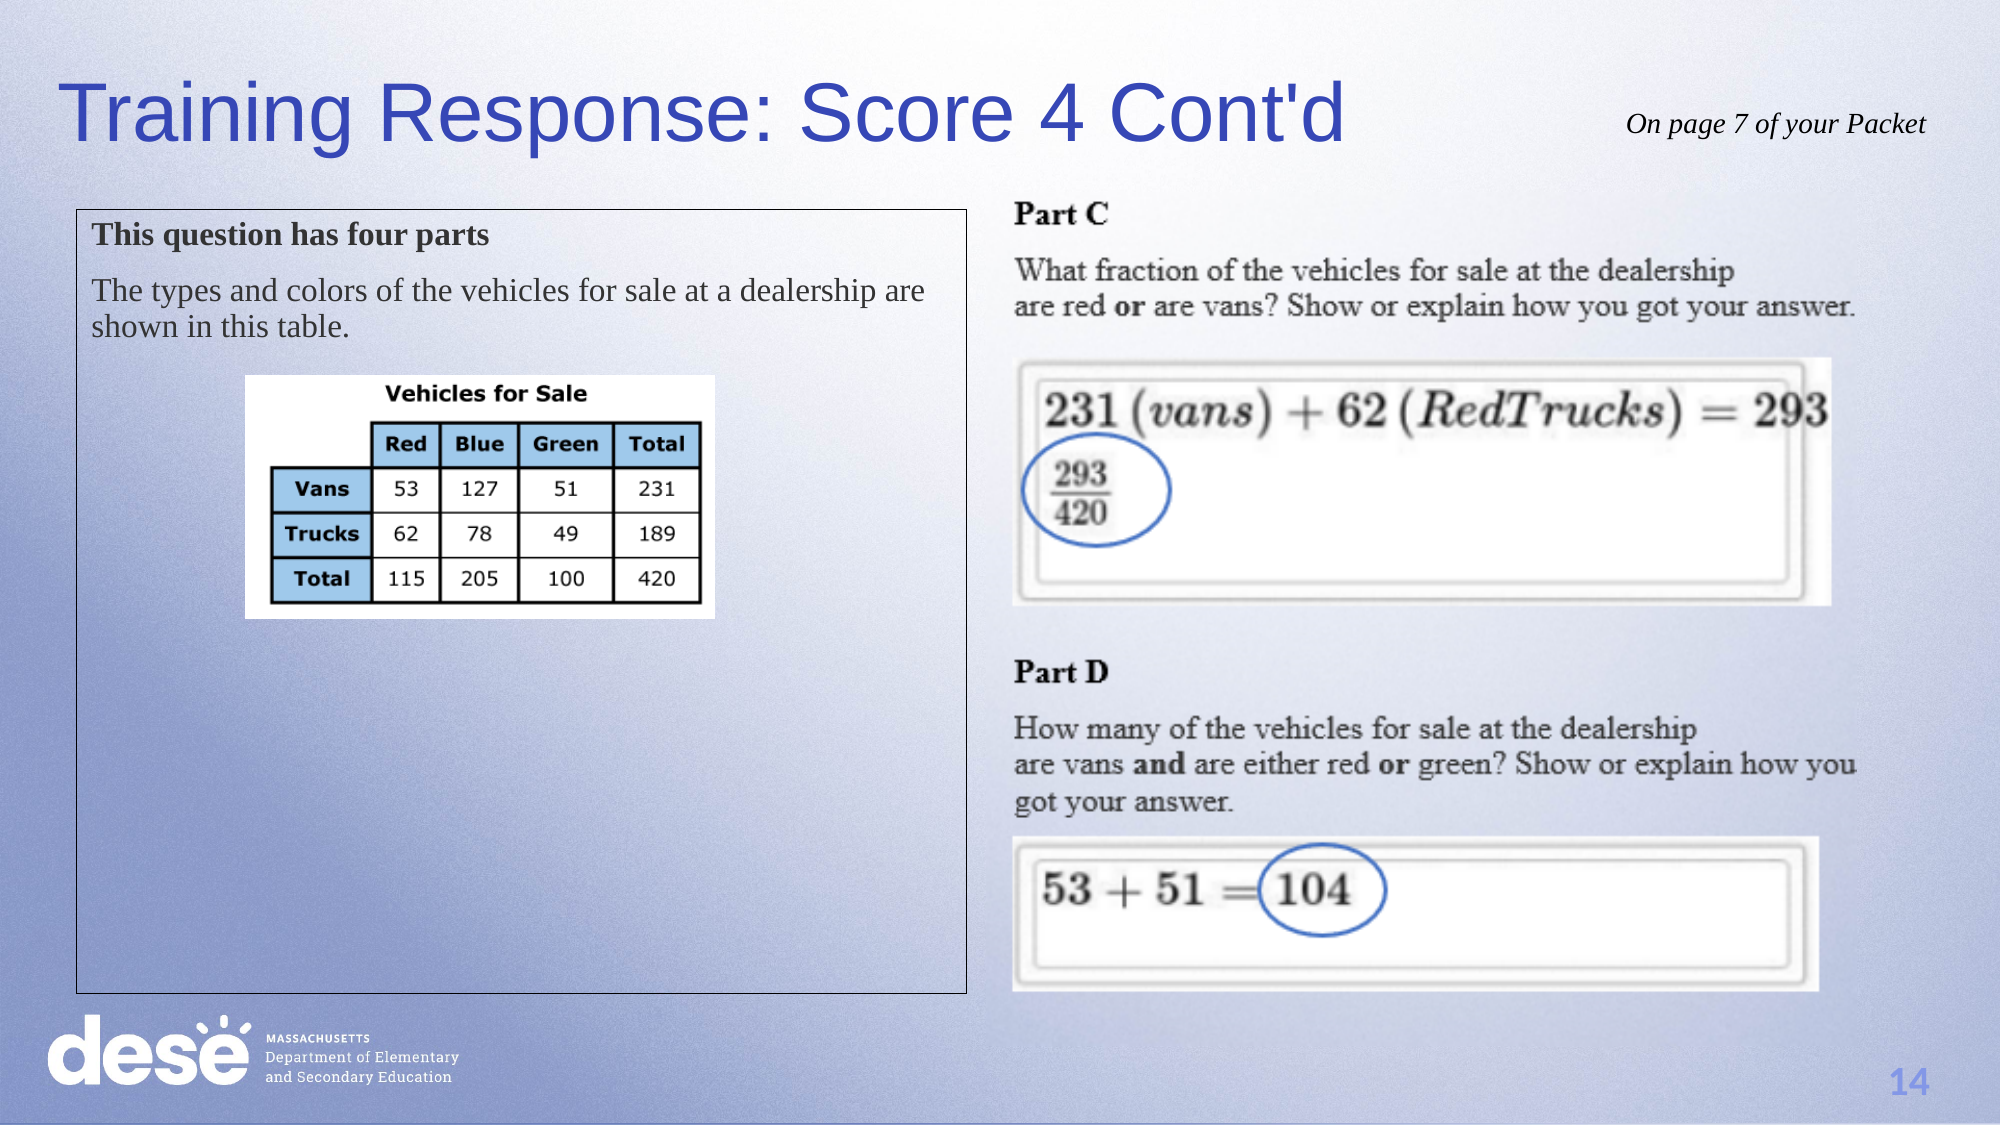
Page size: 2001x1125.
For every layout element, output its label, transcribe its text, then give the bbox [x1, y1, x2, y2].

picture [0, 0, 2000, 1125]
list This question has four parts The types and colors of the vehicles for sale at a dealership are shown in this table. [76, 209, 967, 994]
title Training Response: Score 4 Cont'd [42, 35, 1984, 168]
text_box On page 7 of your Packet [1611, 97, 1958, 148]
